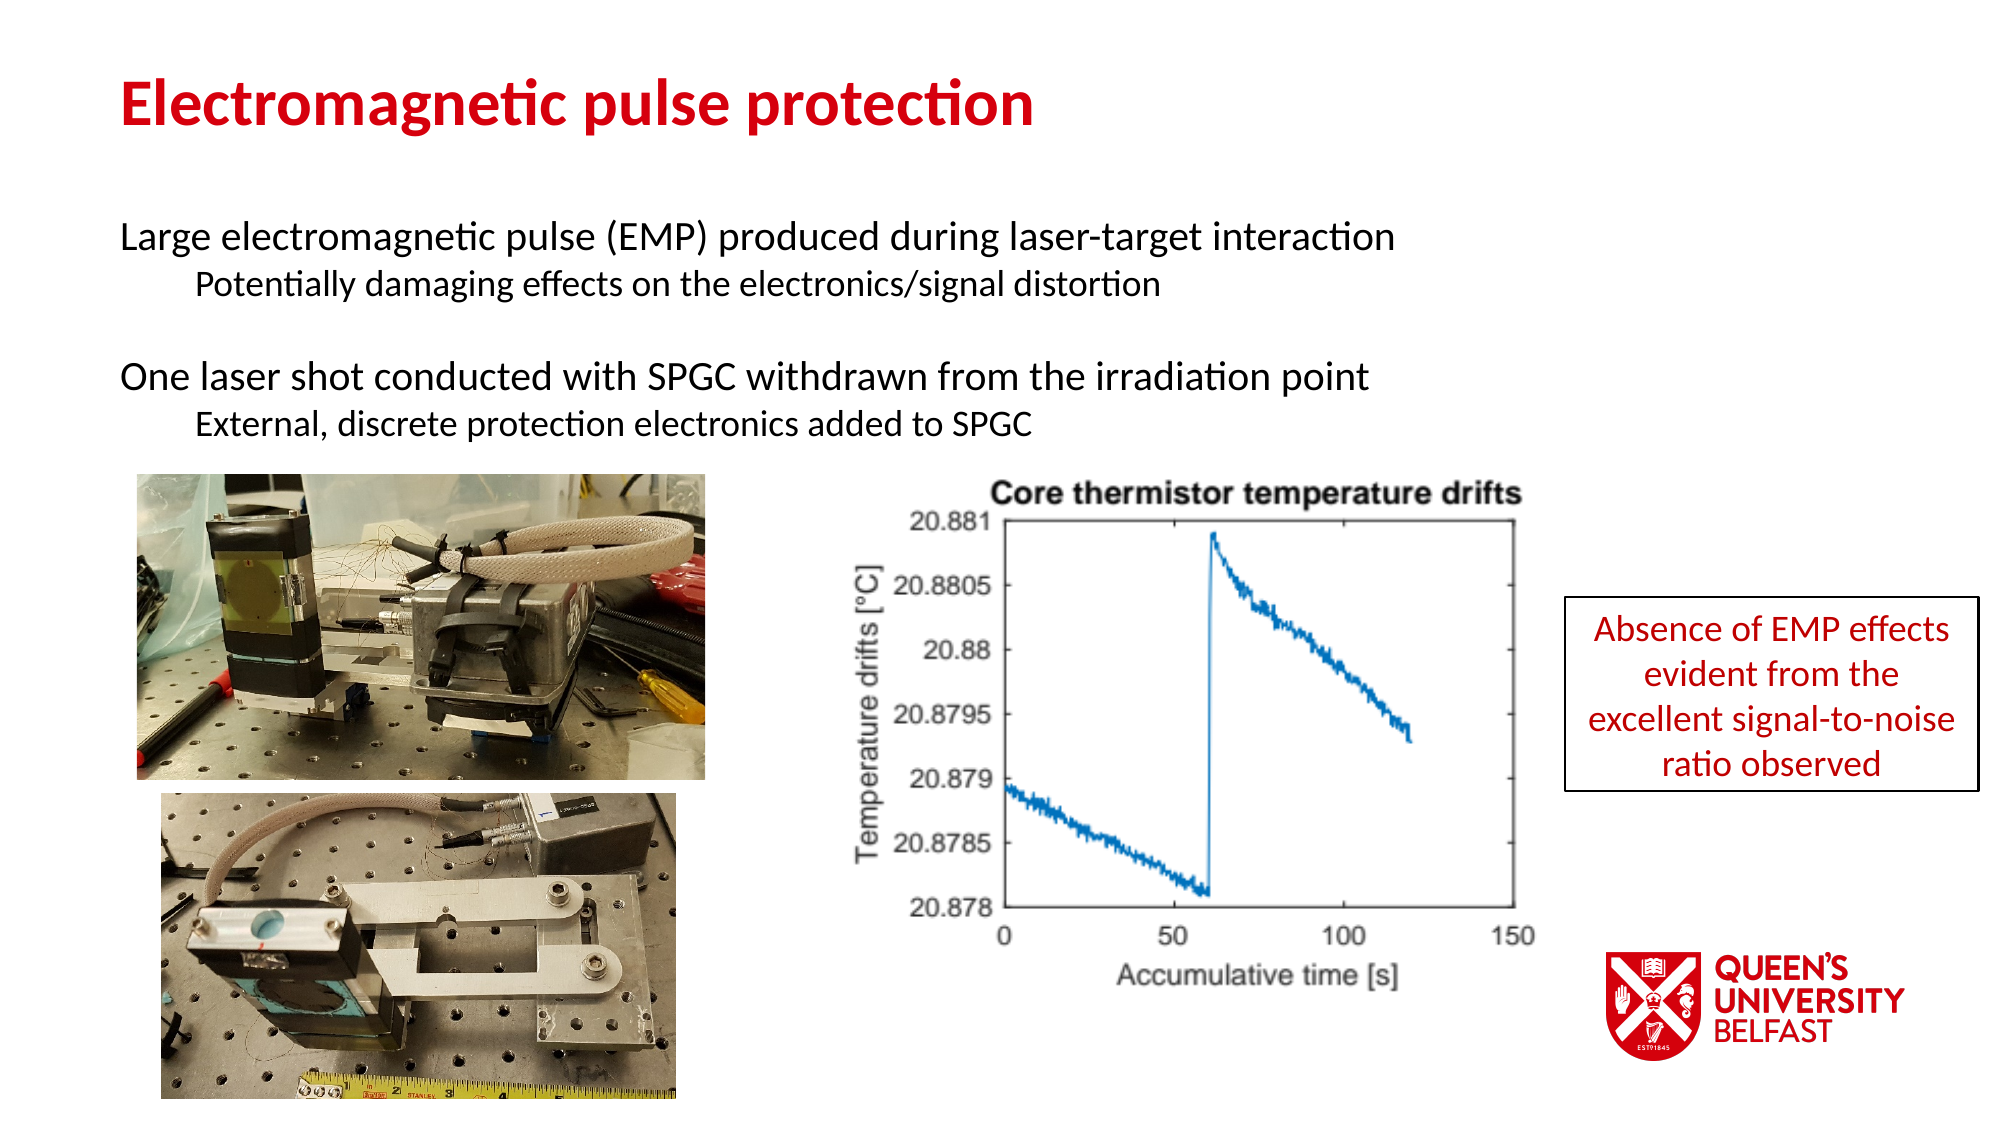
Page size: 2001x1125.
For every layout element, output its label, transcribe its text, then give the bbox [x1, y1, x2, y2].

picture [818, 453, 1566, 1015]
picture [161, 793, 676, 1099]
text_box Large electromagnetic pulse (EMP) produced during laser-target interaction Potentially damaging effects on the electronics/signal distortion One laser shot conducted with SPGC withdrawn from the irradiation point External, discrete protection electronics added to SPGC [105, 201, 1685, 452]
text_box Absence of EMP effects evident from the excellent signal-to-noise ratio observed [1566, 596, 1979, 792]
list Electromagnetic pulse protection [105, 60, 1827, 166]
picture [1605, 948, 1906, 1065]
picture [136, 474, 706, 780]
